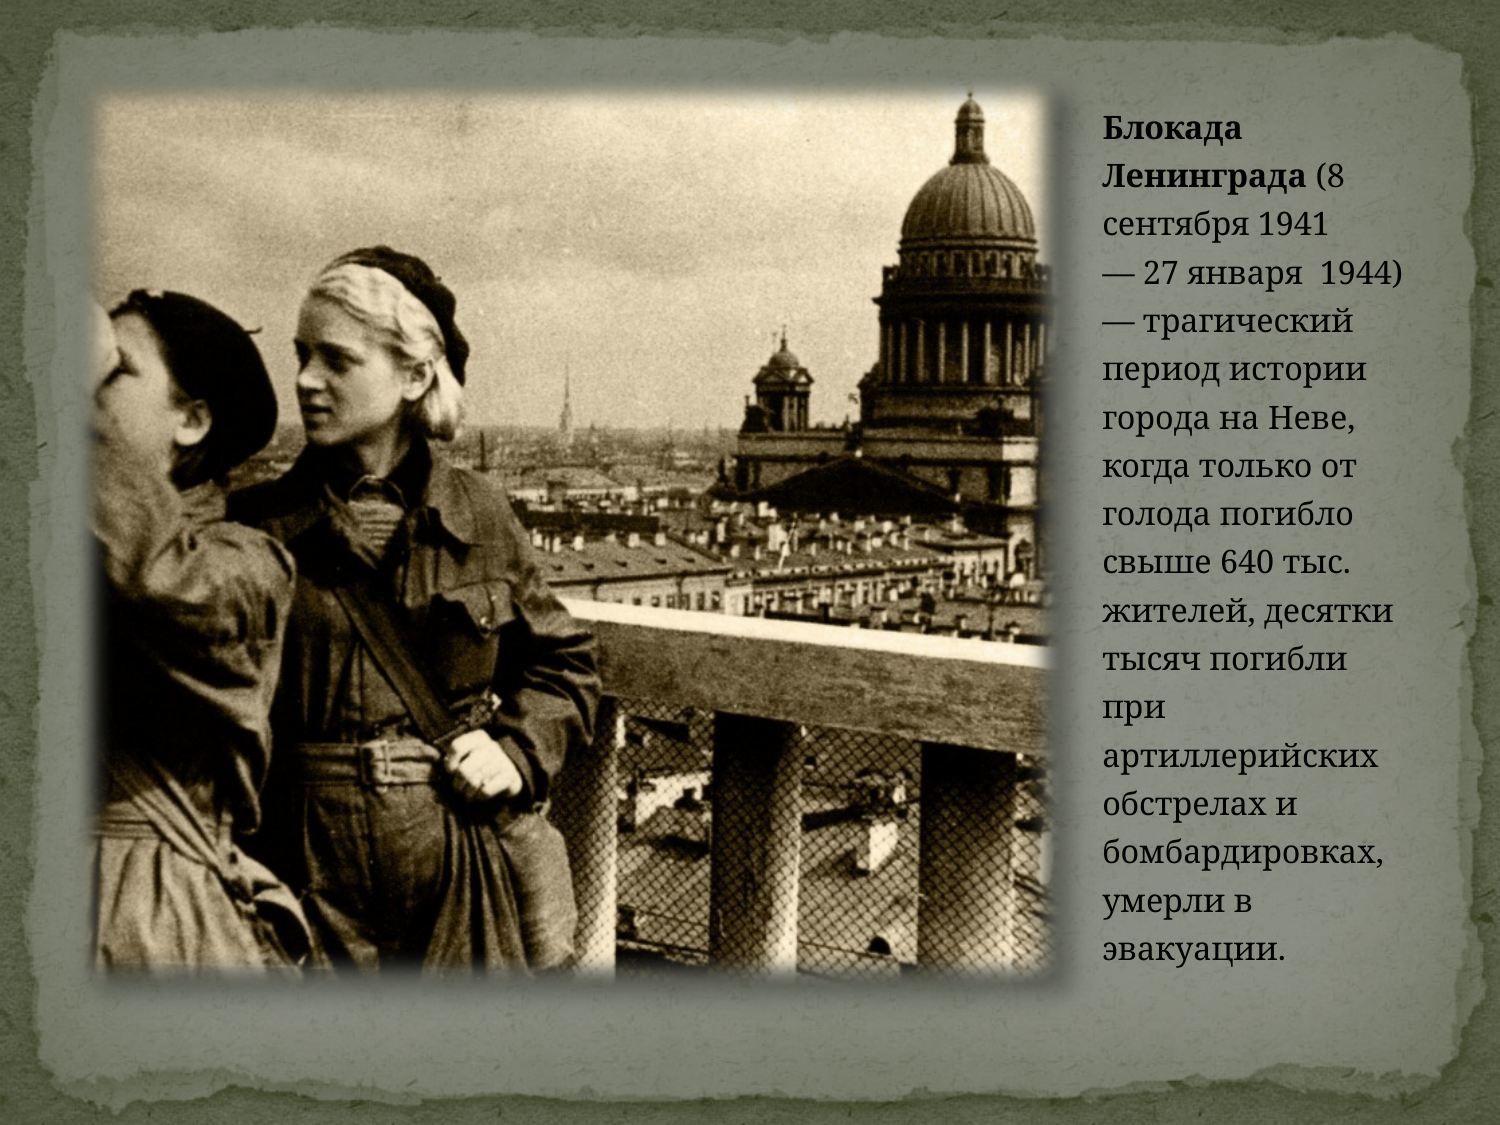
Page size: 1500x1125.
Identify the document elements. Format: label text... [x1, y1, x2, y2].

list Блокада Ленинграда (8 сентября 1941 — 27 января 1944) — трагический период истории города на Неве, когда только от голода погибло свыше 640 тыс. жителей, десятки тысяч погибли при артиллерийских обстрелах и бомбардировках, умерли в эвакуации. [1087, 90, 1425, 988]
picture [75, 75, 1061, 986]
